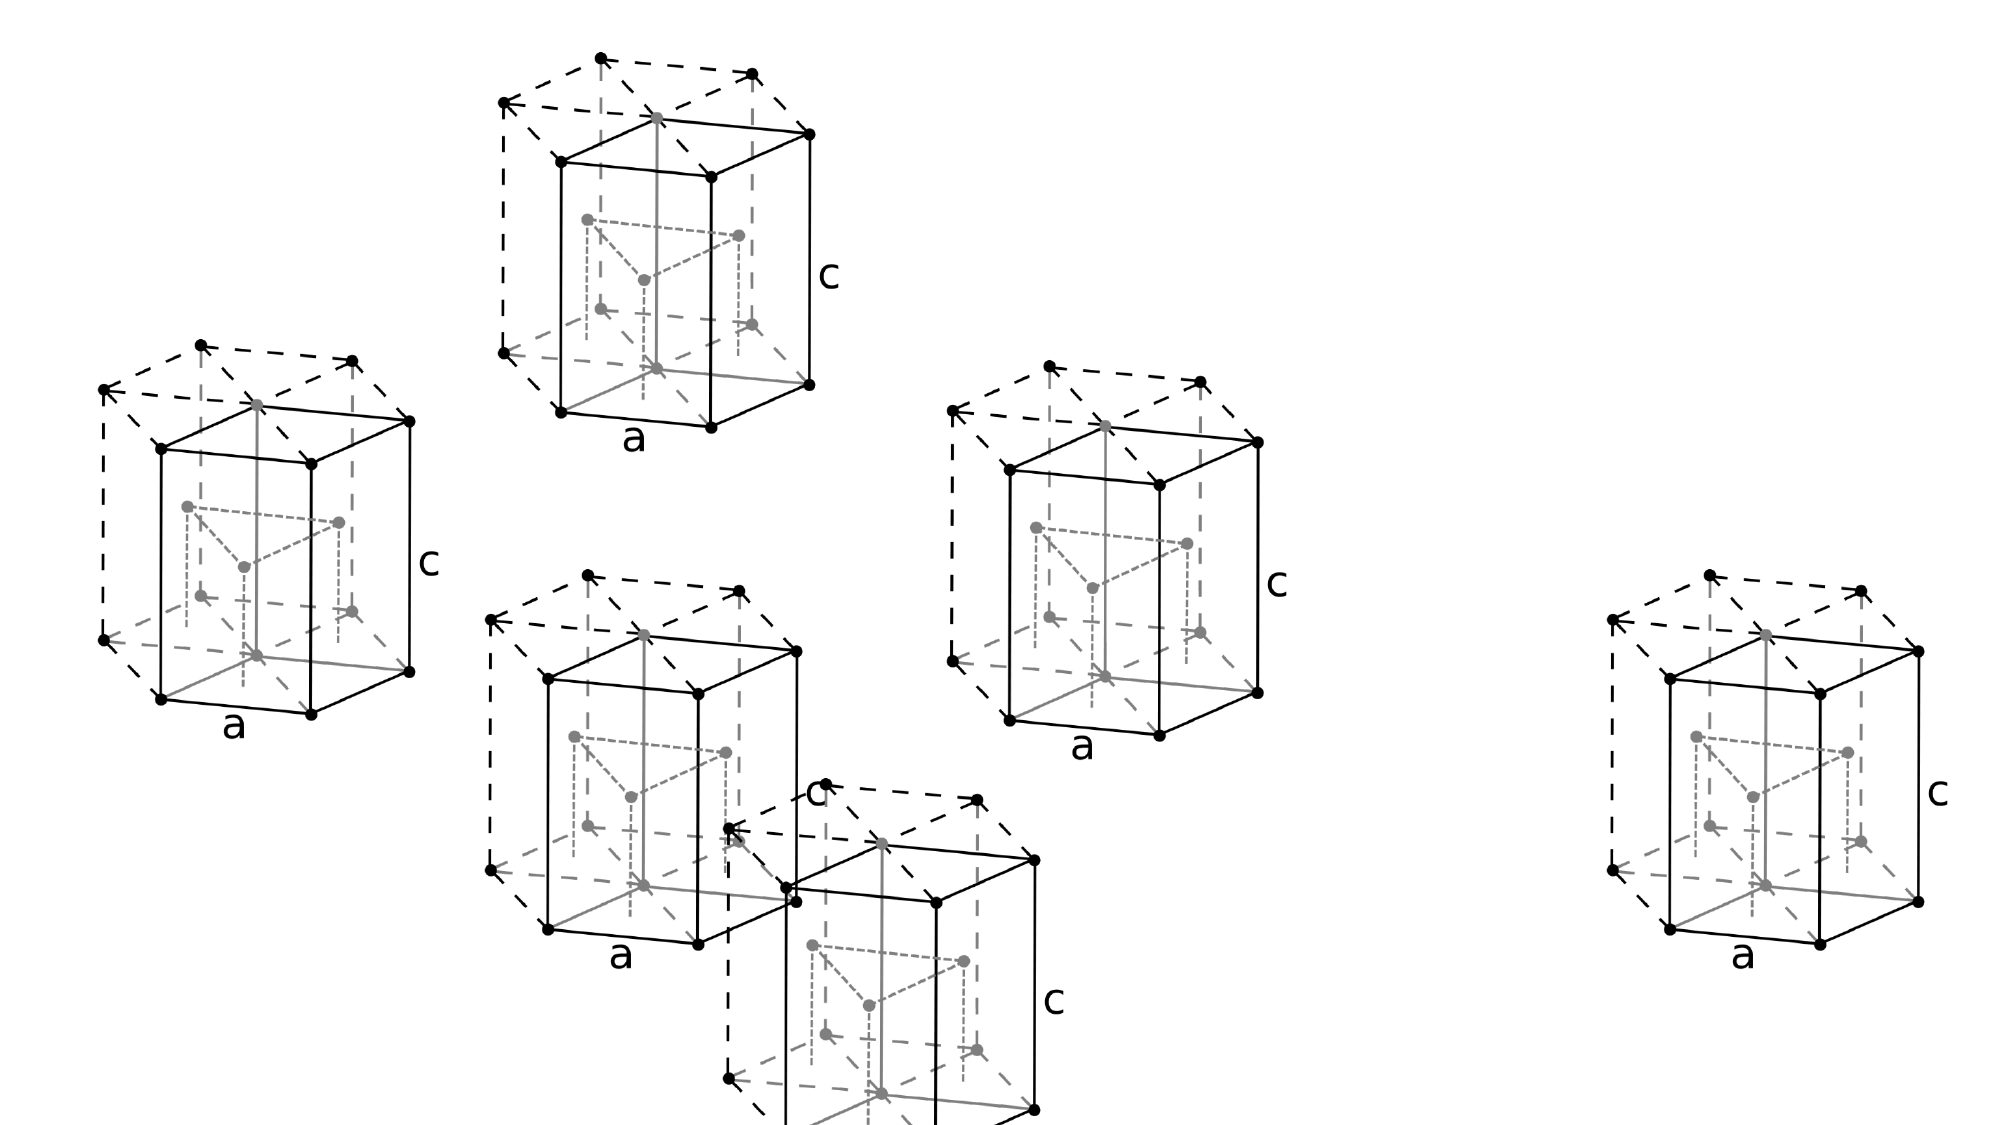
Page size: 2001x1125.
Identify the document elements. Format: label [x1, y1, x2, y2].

picture [45, 45, 1317, 1125]
picture [1554, 562, 1978, 981]
